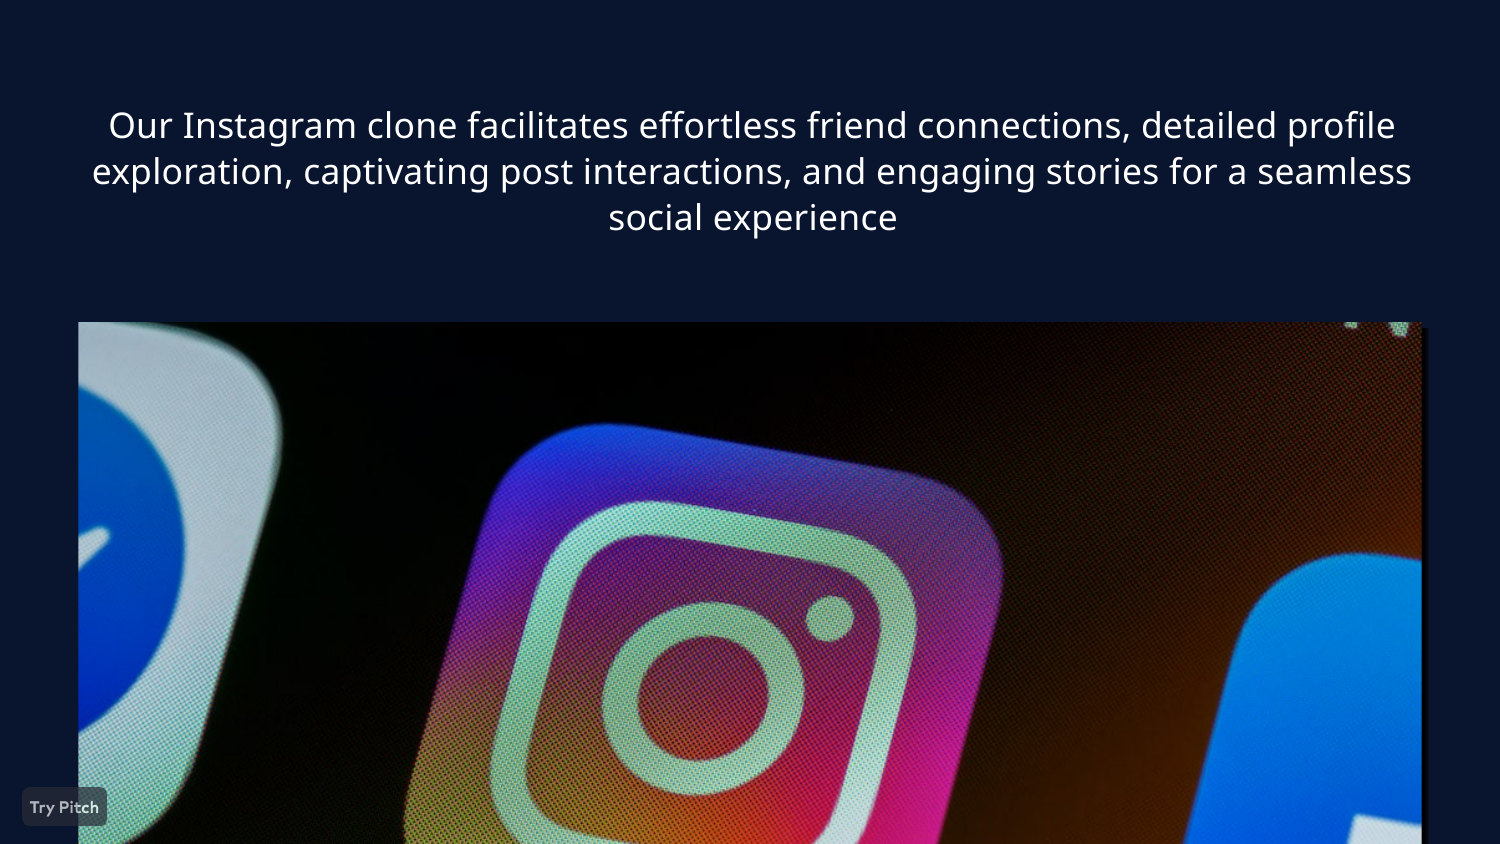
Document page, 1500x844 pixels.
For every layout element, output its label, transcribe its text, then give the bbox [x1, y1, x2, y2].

picture [22, 322, 1422, 844]
text_box Our Instagram clone facilitates effortless friend connections, detailed profile exploration, captivating post interactions, and engaging stories for a seamless social experience [78, 99, 1429, 237]
